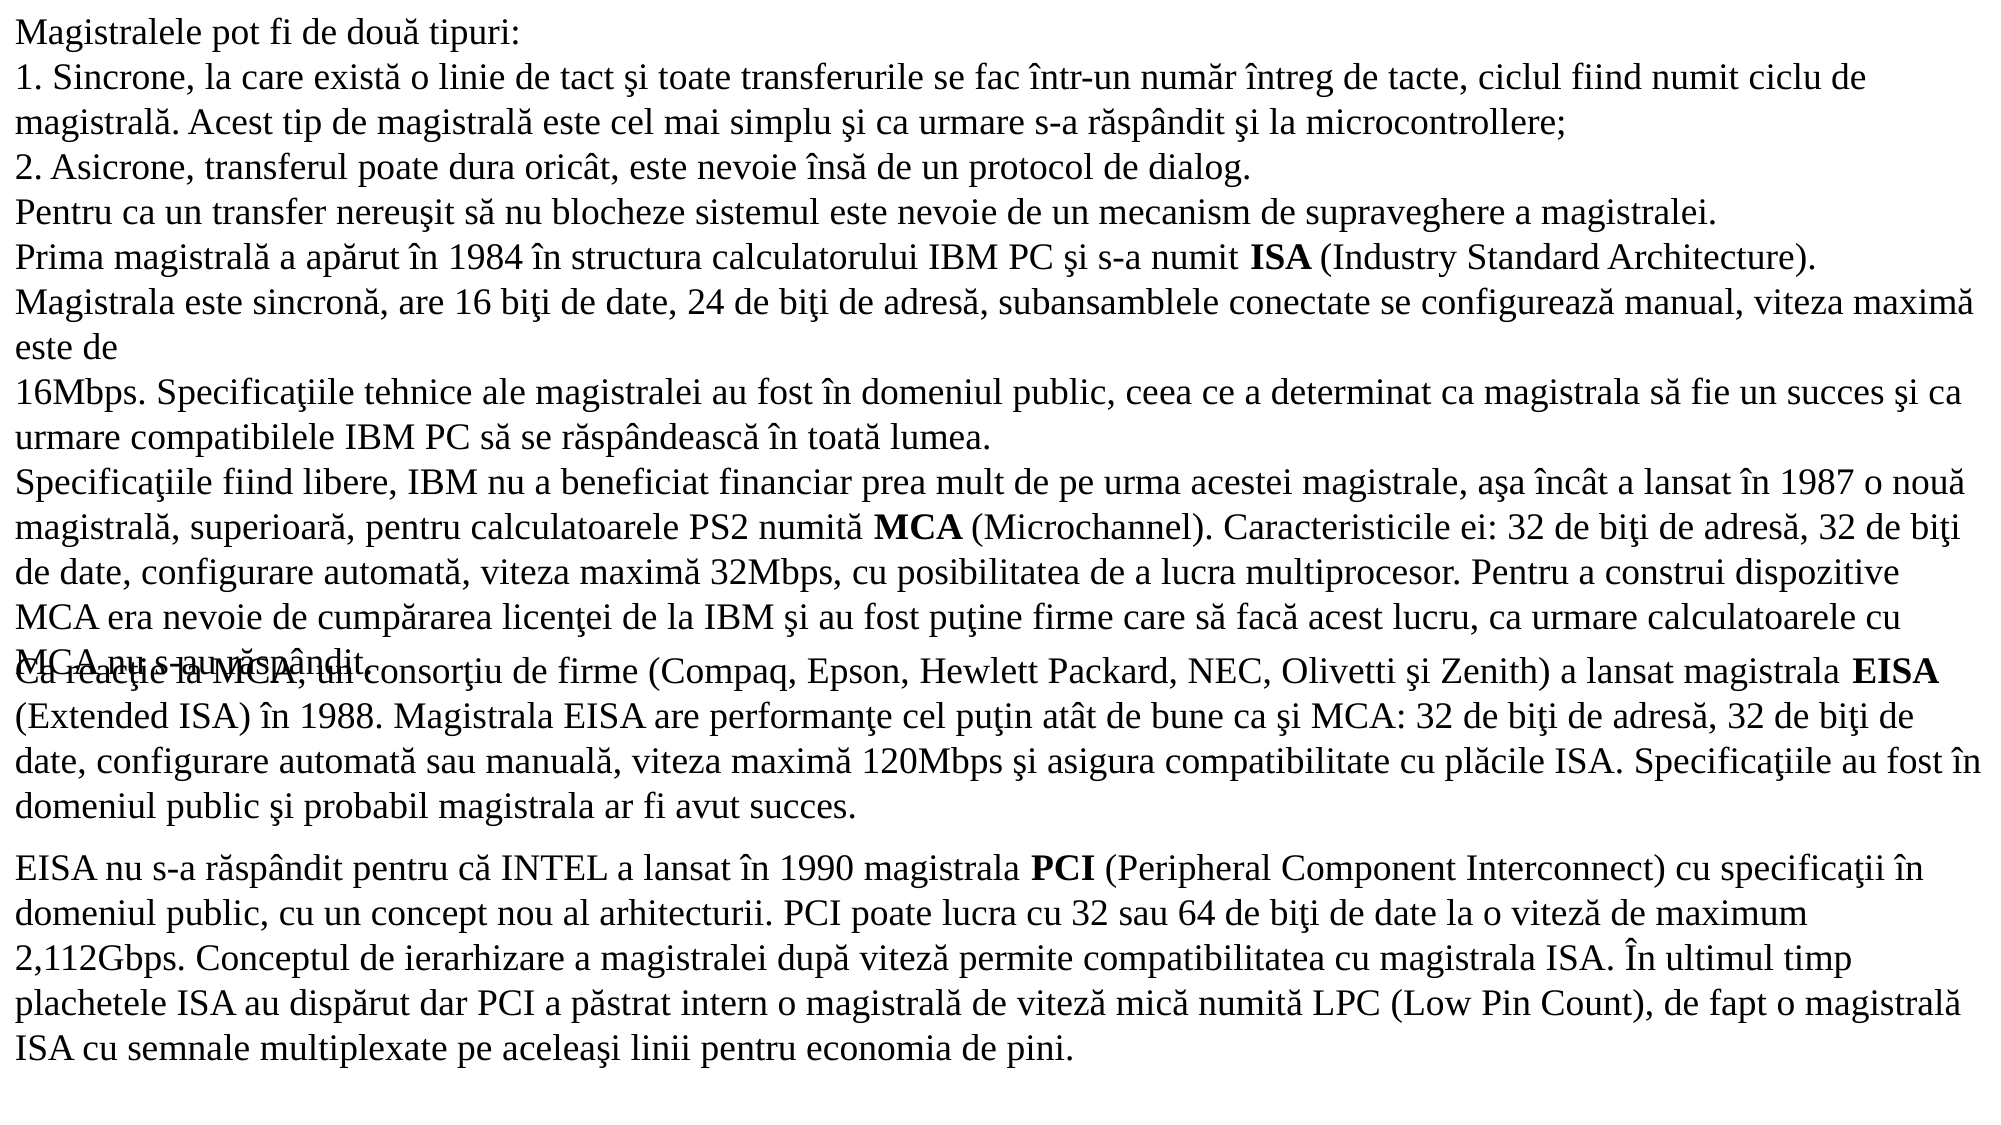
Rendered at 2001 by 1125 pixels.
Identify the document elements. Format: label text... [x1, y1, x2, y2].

text_box EISA nu s-a răspândit pentru că INTEL a lansat în 1990 magistrala PCI (Peripheral Component Interconnect) cu specificaţii în domeniul public, cu un concept nou al arhitecturii. PCI poate lucra cu 32 sau 64 de biţi de date la o viteză de maximum 2,112Gbps. Conceptul de ierarhizare a magistralei după viteză permite compatibilitatea cu magistrala ISA. În ultimul timp plachetele ISA au dispărut dar PCI a păstrat intern o magistrală de viteză mică numită LPC (Low Pin Count), de fapt o magistrală ISA cu semnale multiplexate pe aceleaşi linii pentru economia de pini. [0, 835, 2000, 1076]
text_box Magistralele pot fi de două tipuri: 1. Sincrone, la care există o linie de tact şi toate transferurile se fac într-un număr întreg de tacte, ciclul fiind numit ciclu de magistrală. Acest tip de magistrală este cel mai simplu şi ca urmare s-a răspândit şi la microcontrollere; 2. Asicrone, transferul poate dura oricât, este nevoie însă de un protocol de dialog. Pentru ca un transfer nereuşit să nu blocheze sistemul este nevoie de un mecanism de supraveghere a magistralei. Prima magistrală a apărut în 1984 în structura calculatorului IBM PC şi s-a numit ISA (Industry Standard Architecture). Magistrala este sincronă, are 16 biţi de date, 24 de biţi de adresă, subansamblele conectate se configurează manual, viteza maximă este de 16Mbps. Specificaţiile tehnice ale magistralei au fost în domeniul public, ceea ce a determinat ca magistrala să fie un succes şi ca urmare compatibilele IBM PC să se răspândească în toată lumea. Specificaţiile fiind libere, IBM nu a beneficiat financiar prea mult de pe urma acestei magistrale, aşa încât a lansat în 1987 o nouă magistrală, superioară, pentru calculatoarele PS2 numită MCA (Microchannel). Caracteristicile ei: 32 de biţi de adresă, 32 de biţi de date, configurare automată, viteza maximă 32Mbps, cu posibilitatea de a lucra multiprocesor. Pentru a construi dispozitive MCA era nevoie de cumpărarea licenţei de la IBM şi au fost puţine firme care să facă acest lucru, ca urmare calculatoarele cu MCA nu s-au răspândit. [0, 0, 2000, 638]
text_box Ca reacţie la MCA, un consorţiu de firme (Compaq, Epson, Hewlett Packard, NEC, Olivetti şi Zenith) a lansat magistrala EISA (Extended ISA) în 1988. Magistrala EISA are performanţe cel puţin atât de bune ca şi MCA: 32 de biţi de adresă, 32 de biţi de date, configurare automată sau manuală, viteza maximă 120Mbps şi asigura compatibilitate cu plăcile ISA. Specificaţiile au fost în domeniul public şi probabil magistrala ar fi avut succes. [0, 638, 2000, 834]
